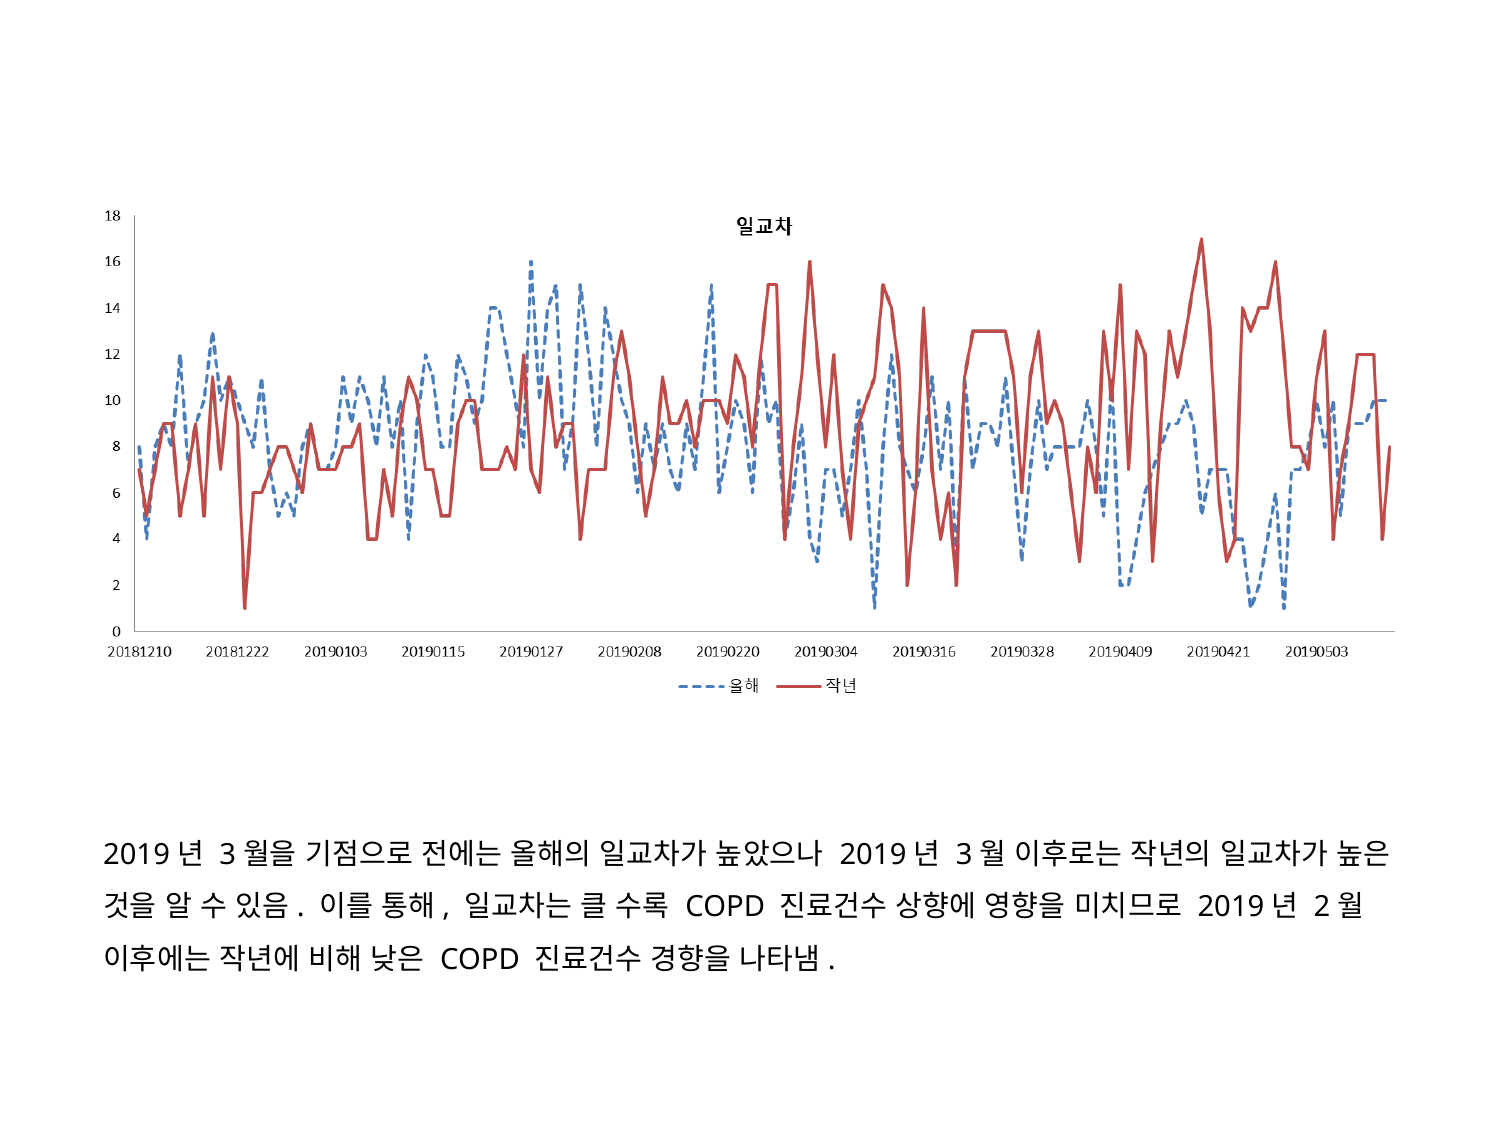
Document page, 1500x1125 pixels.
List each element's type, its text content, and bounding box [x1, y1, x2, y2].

text_box 2019년 3월을 기점으로 전에는 올해의 일교차가 높았으나 2019년 3월 이후로는 작년의 일교차가 높은 것을 알 수 있음. 이를 통해, 일교차는 클 수록 COPD 진료건수 상향에 영향을 미치므로 2019년 2월 이후에는 작년에 비해 낮은 COPD 진료건수 경향을 나타냄. [88, 810, 1412, 983]
picture [88, 196, 1440, 712]
